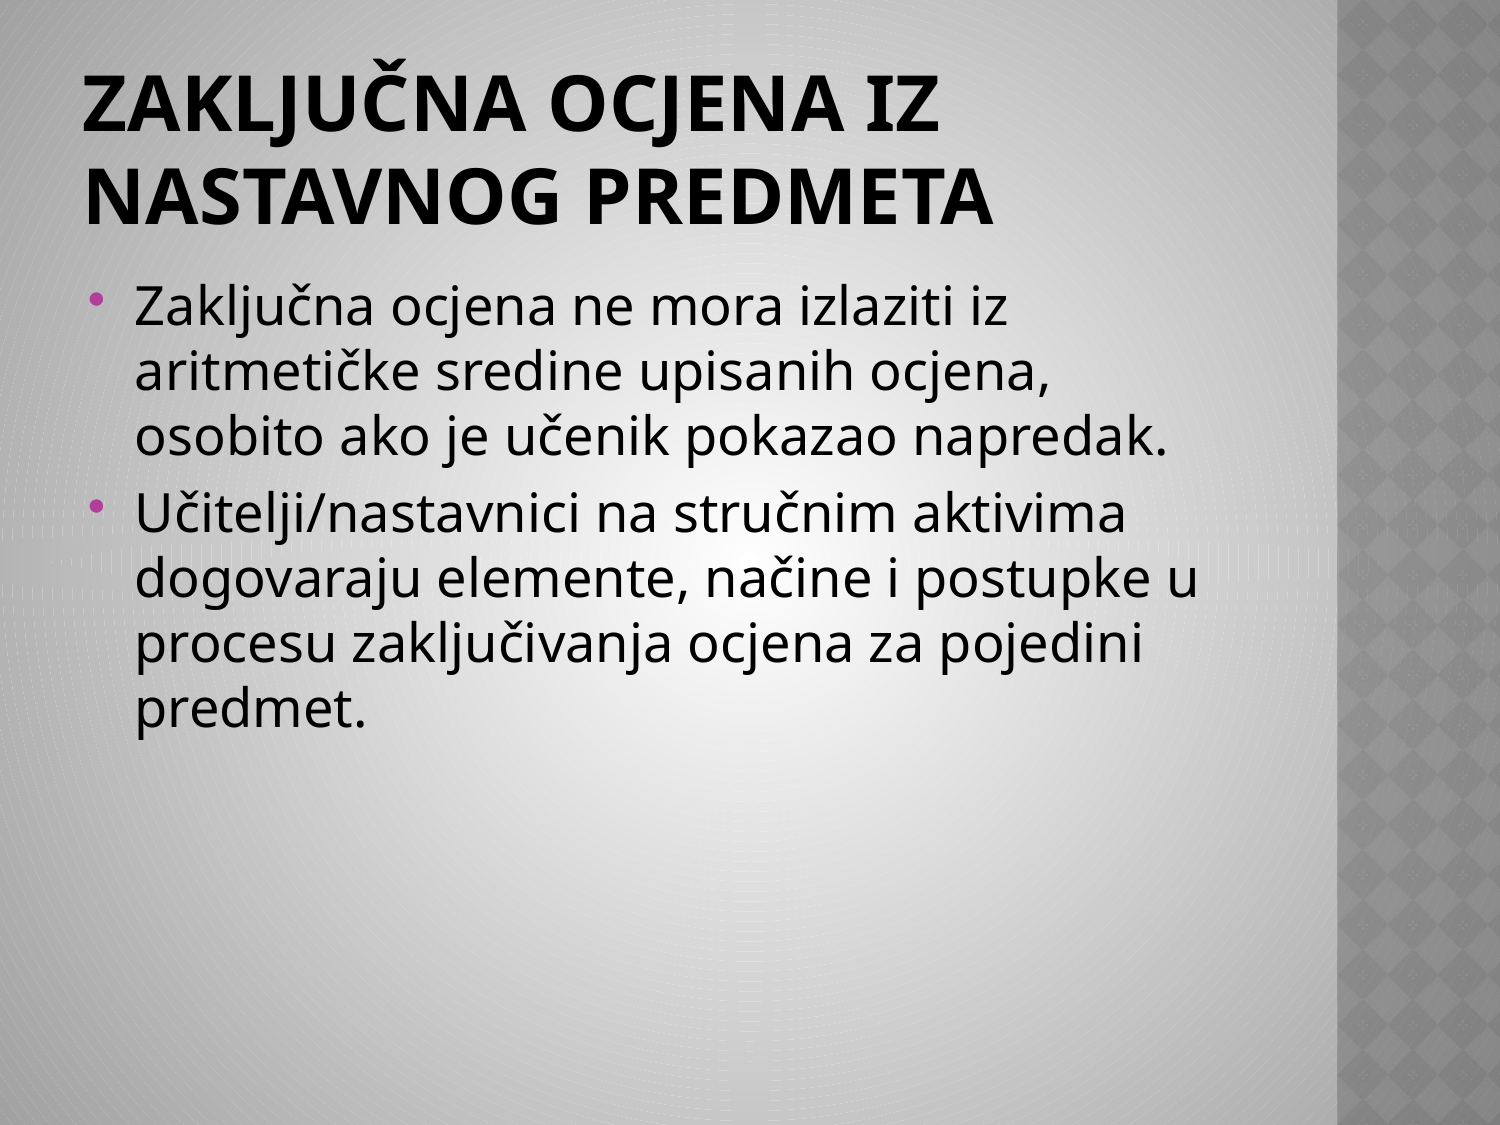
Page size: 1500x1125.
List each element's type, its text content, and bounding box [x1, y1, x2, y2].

list Zaključna ocjena ne mora izlaziti iz aritmetičke sredine upisanih ocjena, osobito ako je učenik pokazao napredak. Učitelji/nastavnici na stručnim aktivima dogovaraju elemente, načine i postupke u procesu zaključivanja ocjena za pojedini predmet. [75, 264, 1263, 1059]
title Zaključna ocjena iz nastavnog predmeta [75, 52, 1263, 240]
